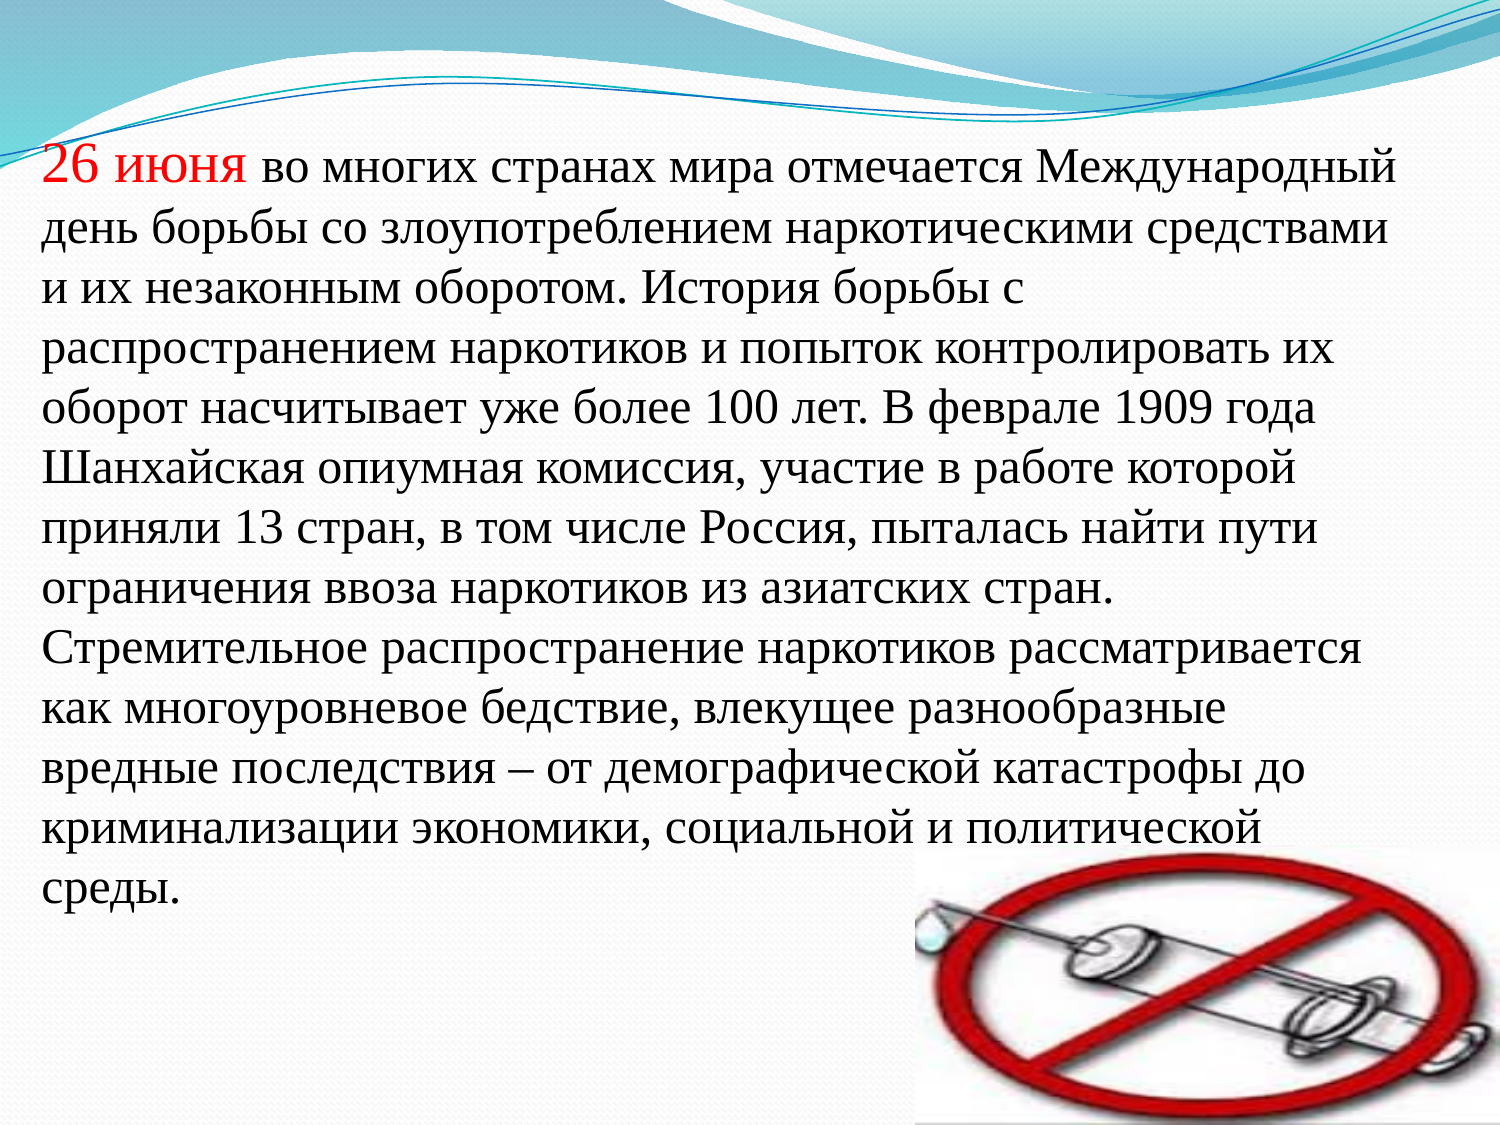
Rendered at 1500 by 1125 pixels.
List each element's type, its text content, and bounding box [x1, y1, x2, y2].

title 26 июня во многих странах мира отмечается Международный день борьбы со злоупотреблением наркотическими средствами и их незаконным оборотом. История борьбы с распространением наркотиков и попыток контролировать их оборот насчитывает уже более 100 лет. В феврале 1909 года Шанхайская опиумная комиссия, участие в работе которой приняли 13 стран, в том числе Россия, пыталась найти пути ограничения ввоза наркотиков из азиатских стран. Стремительное распространение наркотиков рассматривается как многоуровневое бедствие, влекущее разнообразные вредные последствия – от демографической катастрофы до криминализации экономики, социальной и политической среды. [41, 78, 1414, 974]
picture [915, 845, 1500, 1125]
